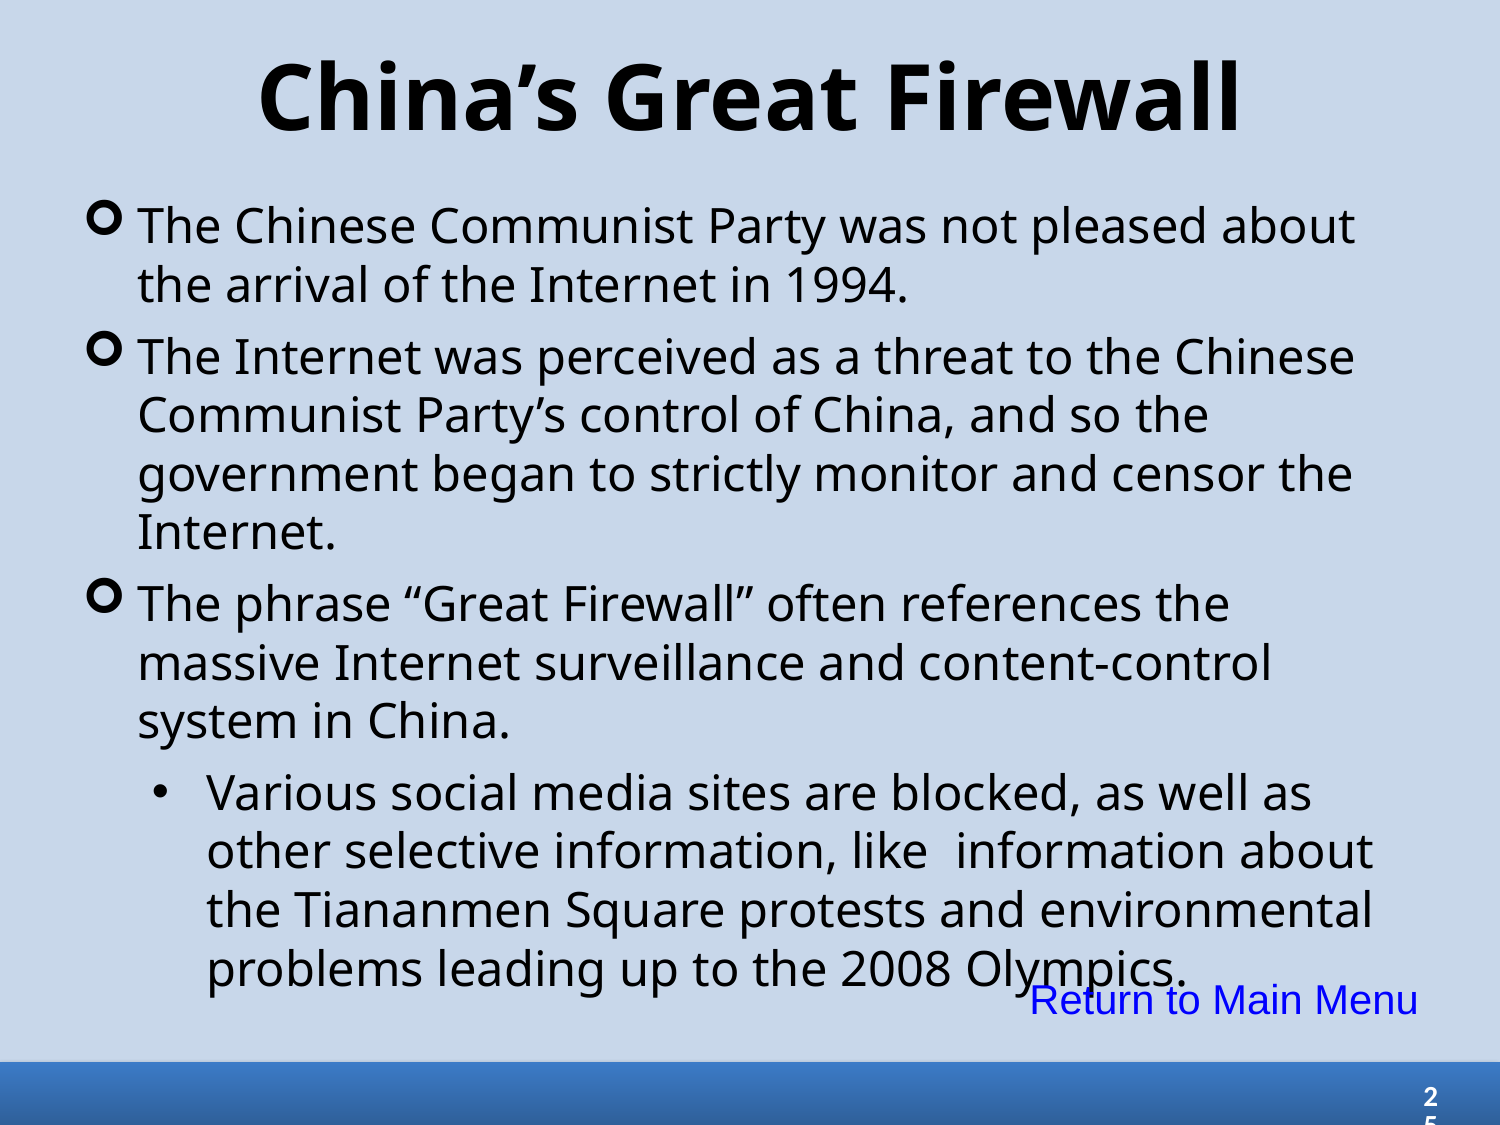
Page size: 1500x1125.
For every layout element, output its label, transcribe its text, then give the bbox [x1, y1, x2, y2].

title China’s Great Firewall [0, 0, 1500, 188]
text_box Return to Main Menu [1021, 965, 1450, 1031]
list The Chinese Communist Party was not pleased about the arrival of the Internet in 1994. The Internet was perceived as a threat to the Chinese Communist Party’s control of China, and so the government began to strictly monitor and censor the Internet. The phrase “Great Firewall” often references the massive Internet surveillance and content-control system in China. Various social media sites are blocked, as well as other selective information, like information about the Tiananmen Square protests and environmental problems leading up to the 2008 Olympics. [74, 186, 1426, 1006]
slide_number 25 [1415, 1070, 1451, 1120]
